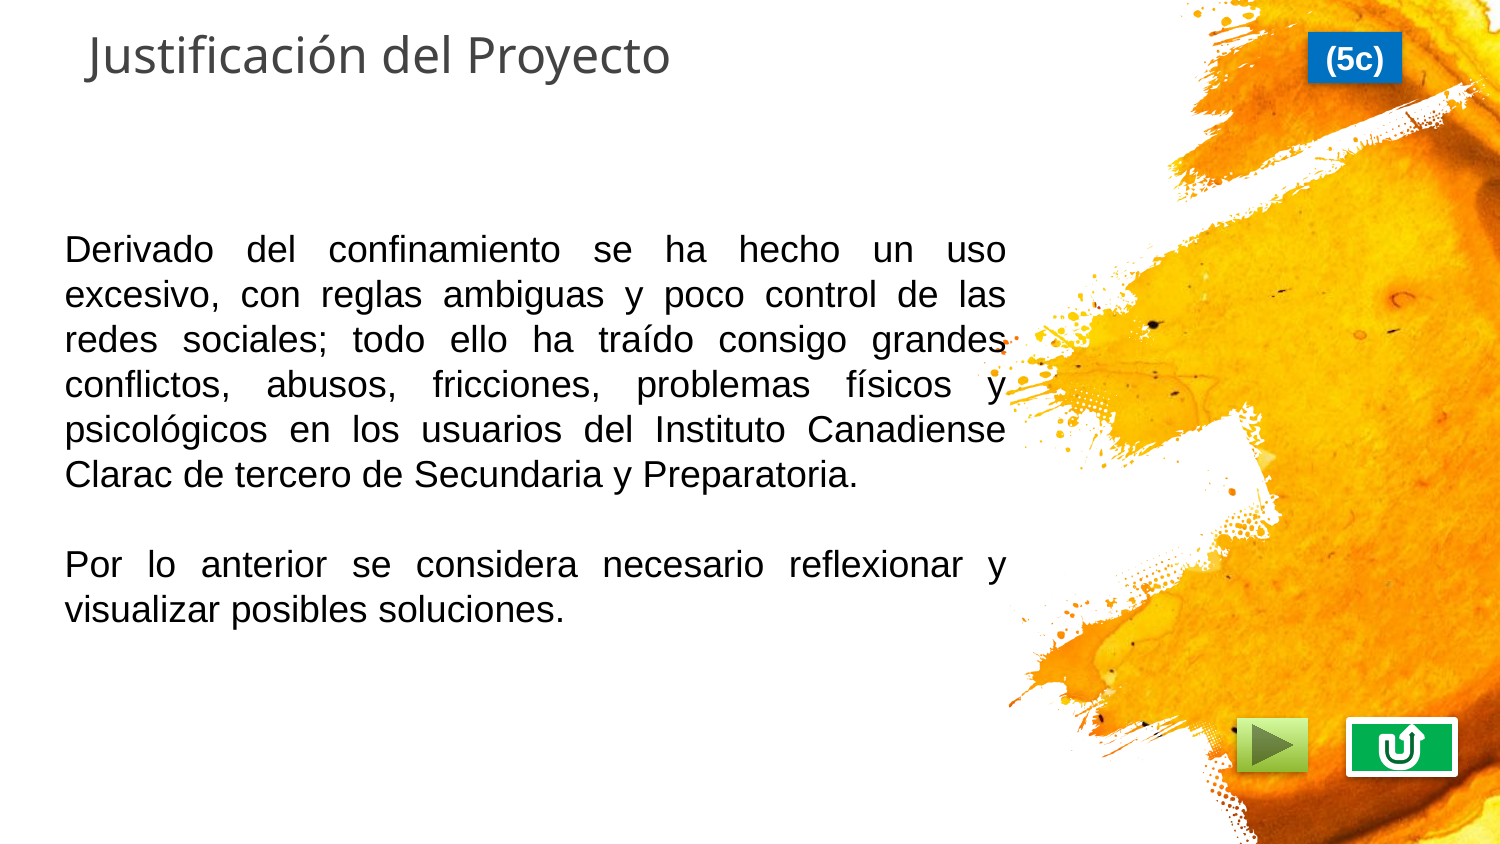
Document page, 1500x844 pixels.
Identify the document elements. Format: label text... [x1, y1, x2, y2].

text_box [1236, 717, 1309, 773]
text_box (5c) [1307, 31, 1403, 84]
text_box Derivado del confinamiento se ha hecho un uso excesivo, con reglas ambiguas y poco control de las redes sociales; todo ello ha traído consigo grandes conflictos, abusos, fricciones, problemas físicos y psicológicos en los usuarios del Instituto Canadiense Clarac de tercero de Secundaria y Preparatoria. Por lo anterior se considera necesario reflexionar y visualizar posibles soluciones. [49, 217, 1022, 638]
picture [0, 0, 1500, 844]
title Justificación del Proyecto [74, 23, 1173, 99]
text_box [1346, 717, 1458, 777]
